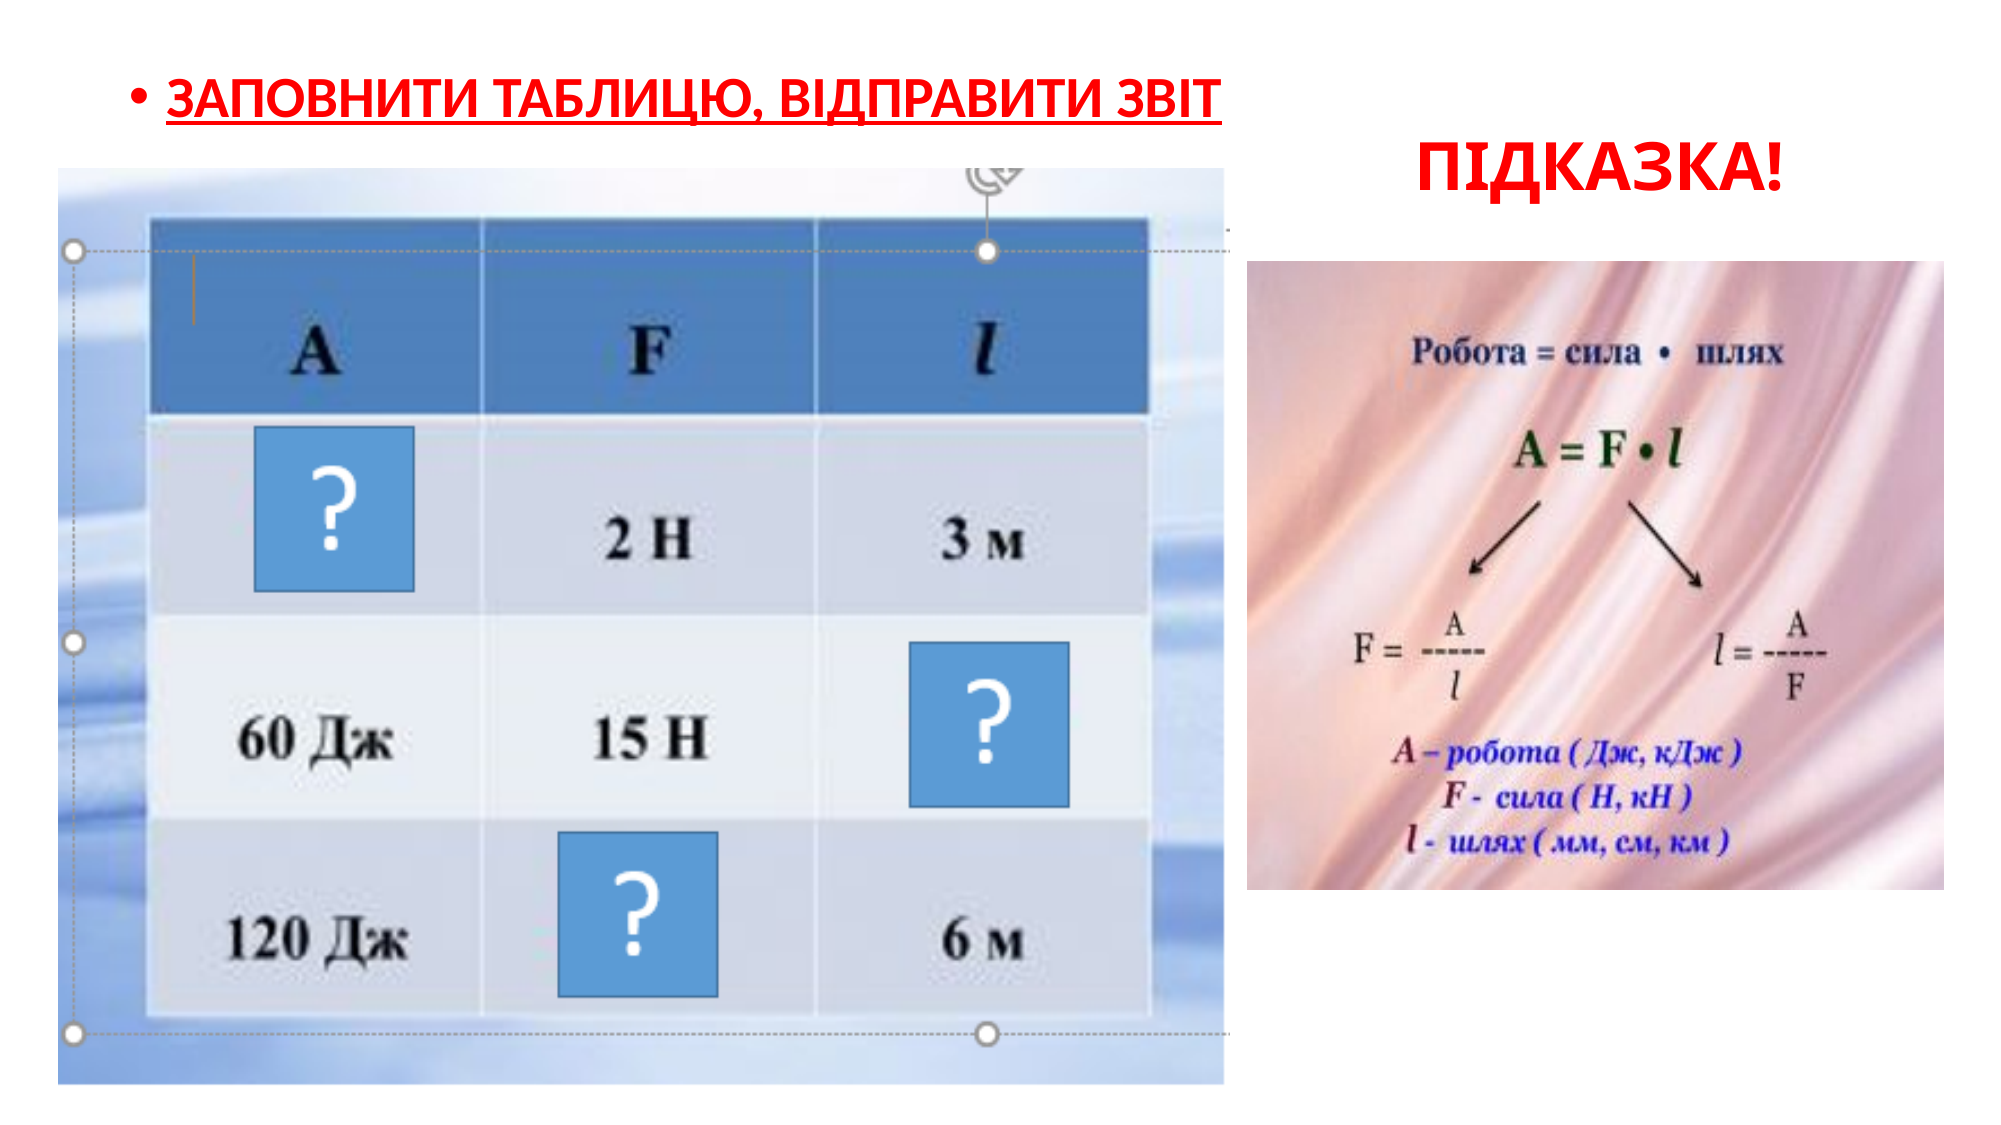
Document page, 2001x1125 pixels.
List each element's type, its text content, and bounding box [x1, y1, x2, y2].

picture [1247, 261, 1944, 890]
title ПІДКАЗКА! [1399, 59, 1863, 261]
list ЗАПОВНИТИ ТАБЛИЦЮ, ВІДПРАВИТИ ЗВІТ [113, 59, 1299, 182]
picture [58, 168, 1230, 1094]
